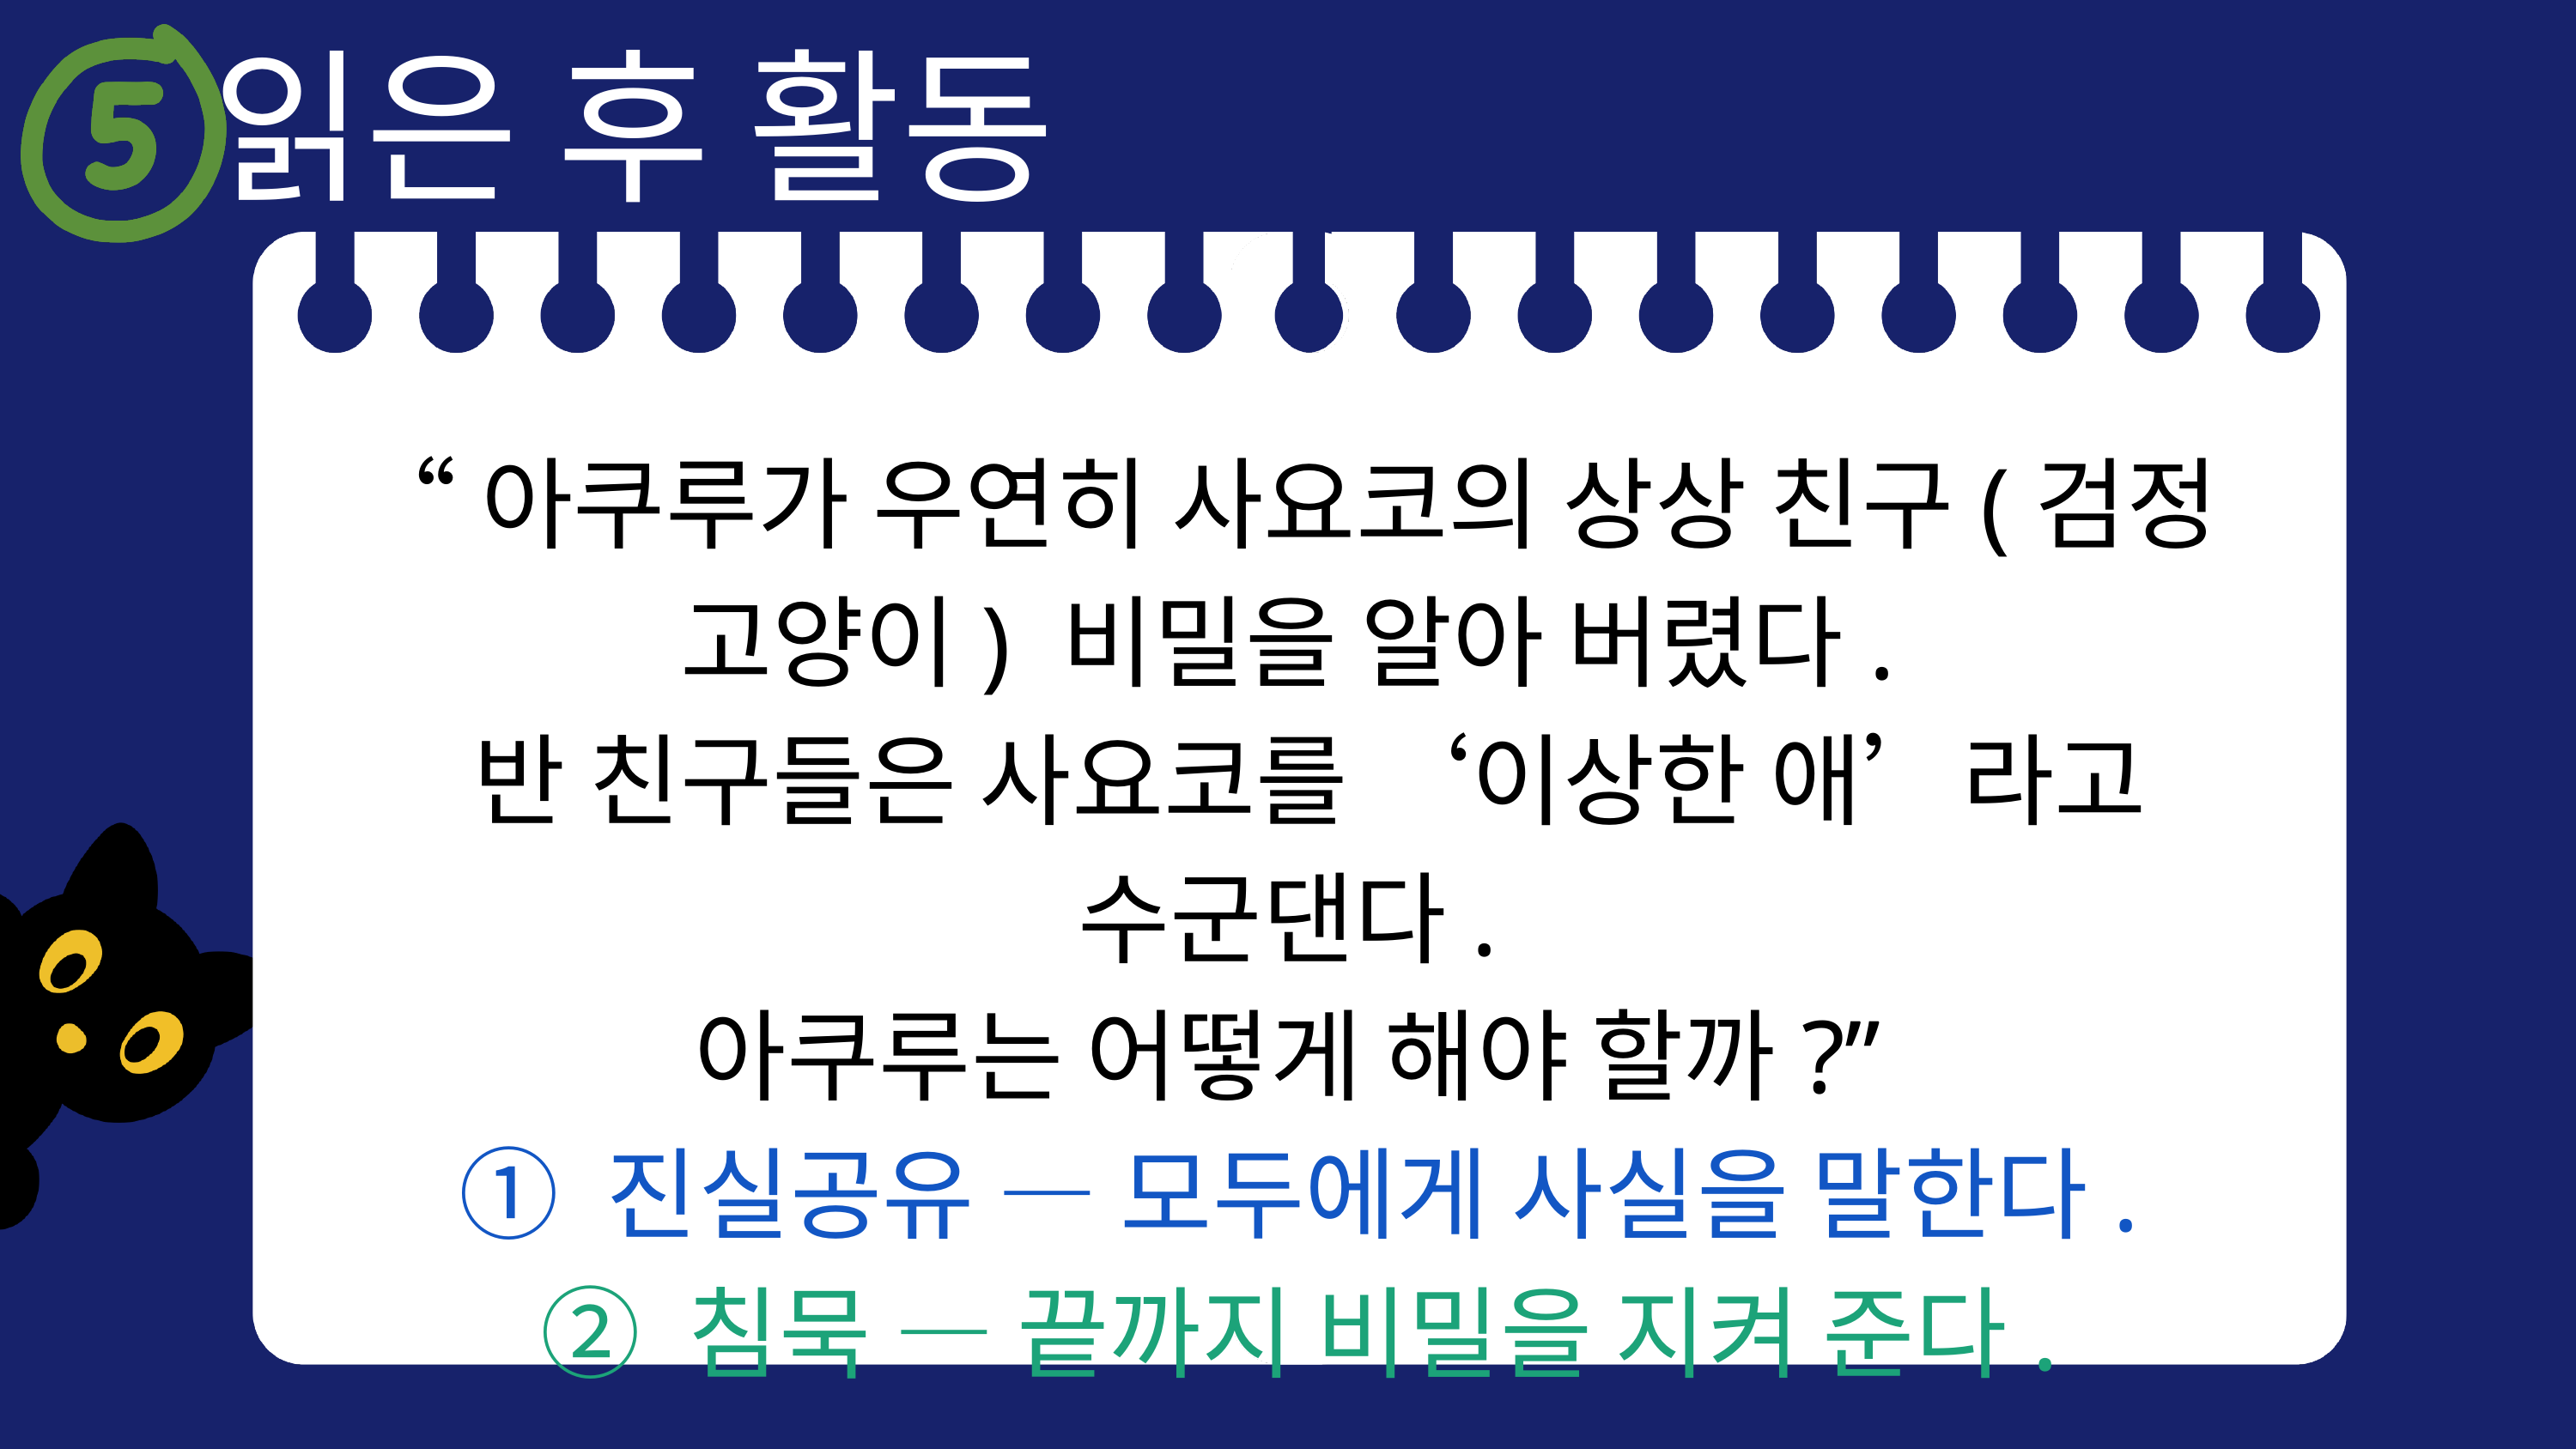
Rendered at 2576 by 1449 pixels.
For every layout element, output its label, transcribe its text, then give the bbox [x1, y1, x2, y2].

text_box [0, 232, 2347, 1366]
text_box [19, 21, 228, 228]
text_box 읽은 후 활동 [228, 47, 1067, 223]
text_box “아쿠루가 우연히 사요코의 상상 친구(검정 고양이) 비밀을 알아 버렸다. 반 친구들은 사요코를 ‘이상한 애’라고 수군댄다. 아쿠루는 어떻게 해야 할까?” ① 진실공유 ― 모두에게 사실을 말한다. ② 침묵 ― 끝까지 비밀을 지켜 준다. [324, 1374, 2252, 1391]
